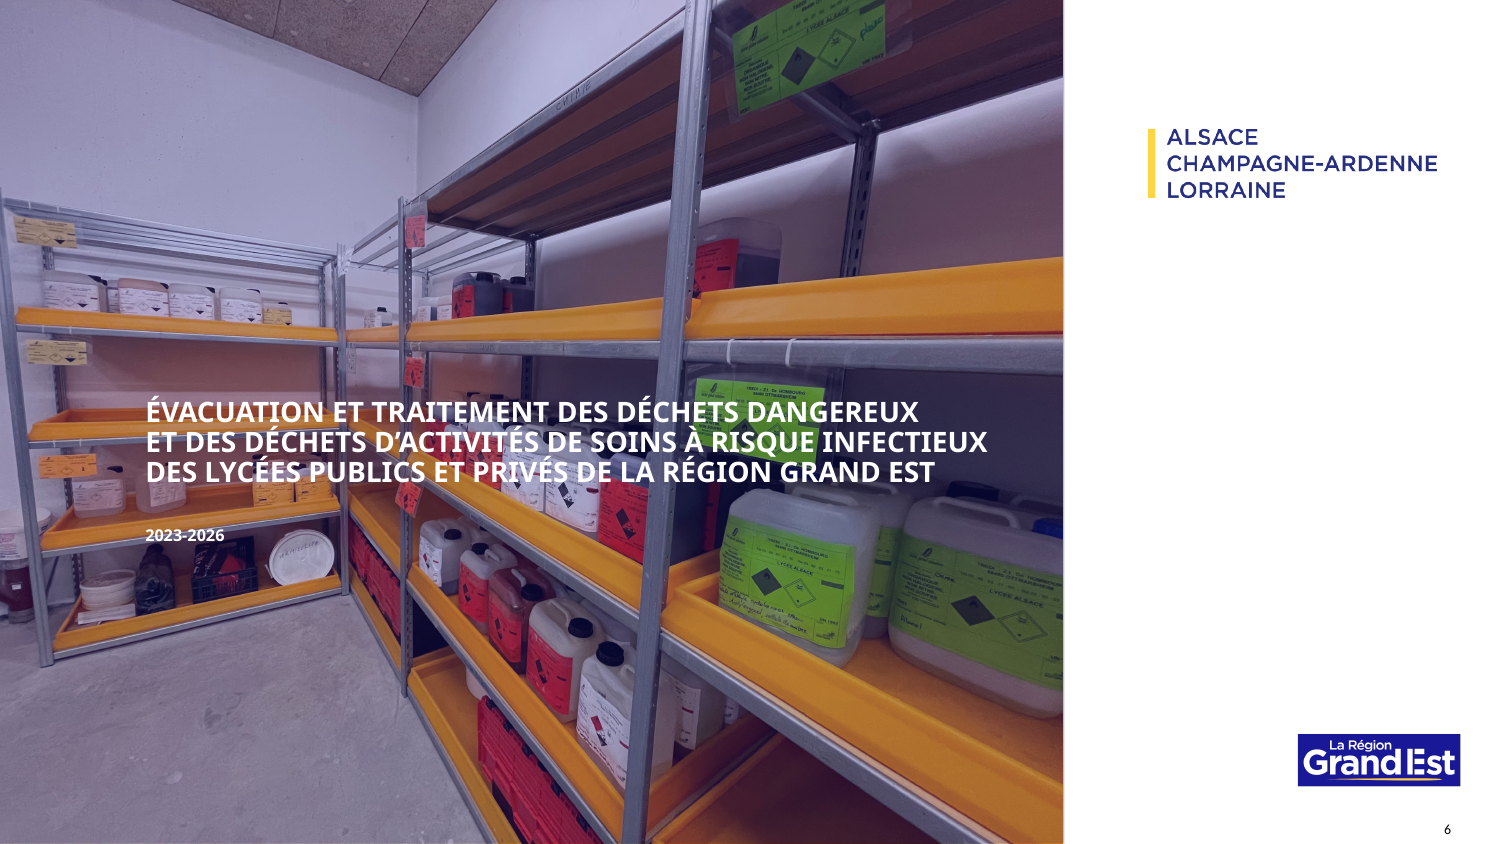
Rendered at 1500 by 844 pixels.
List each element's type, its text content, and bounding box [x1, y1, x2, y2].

picture [1286, 722, 1472, 798]
picture [1129, 99, 1437, 224]
picture [0, 0, 1063, 844]
slide_number 6 [1429, 813, 1489, 844]
